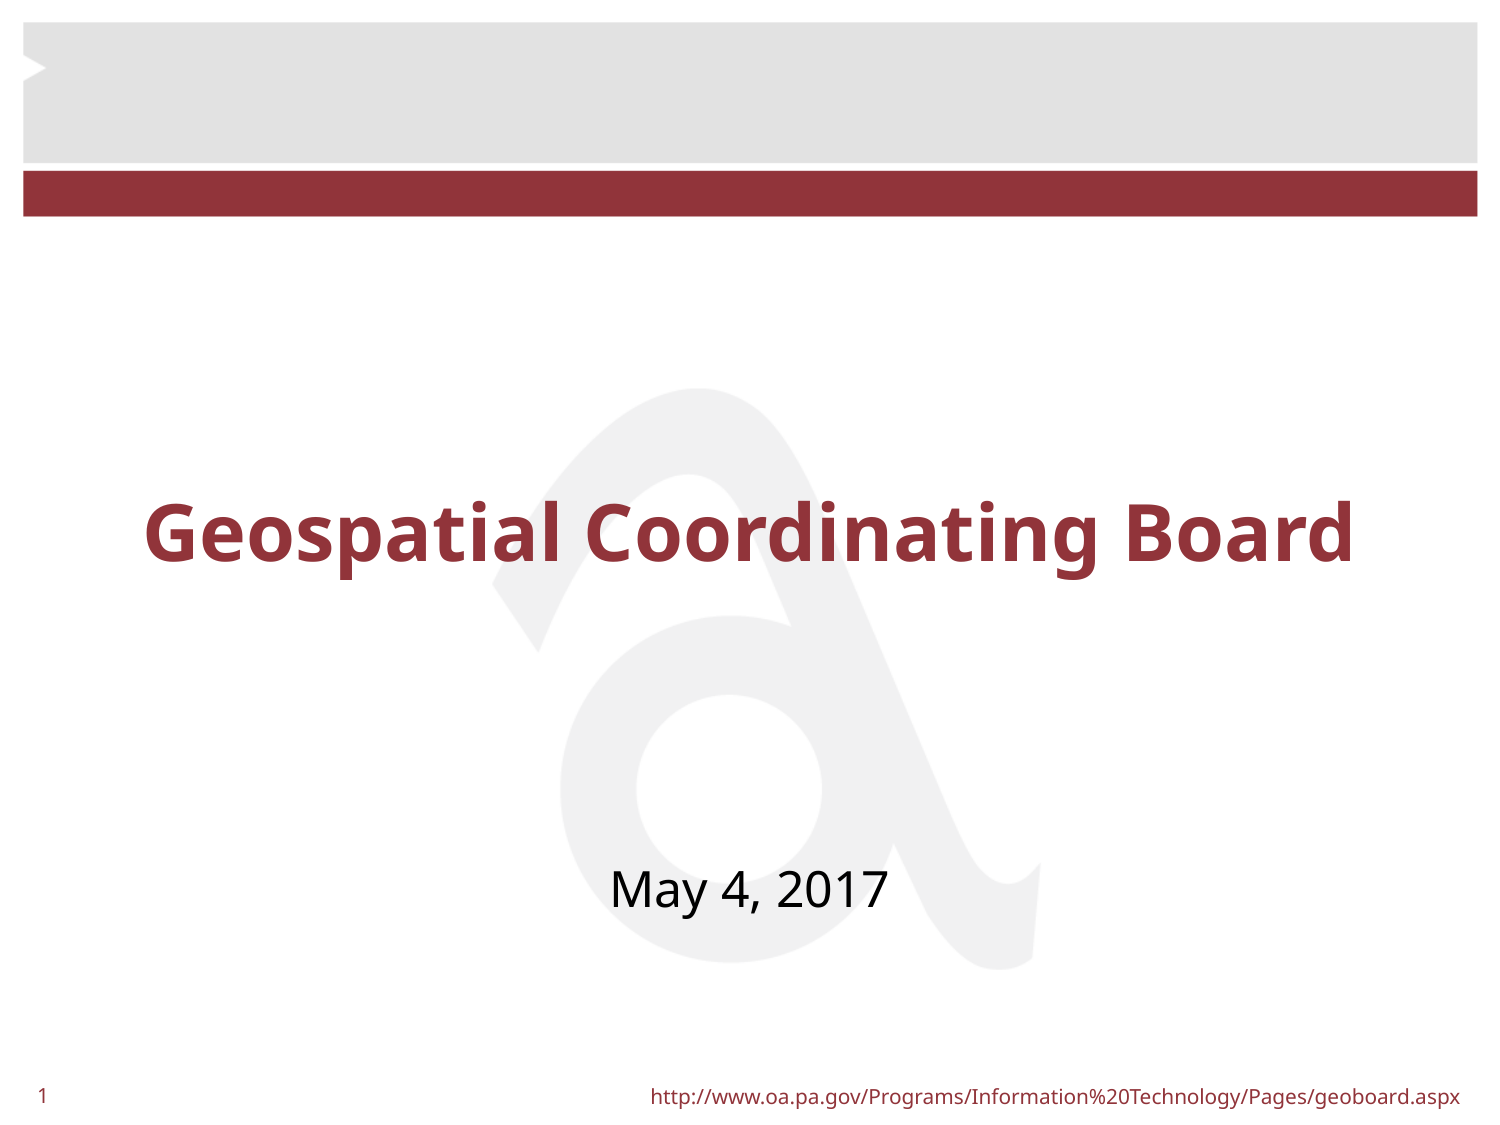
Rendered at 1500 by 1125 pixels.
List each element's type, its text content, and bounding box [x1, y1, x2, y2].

title Geospatial Coordinating Board [99, 375, 1400, 825]
subtitle May 4, 2017 [225, 849, 1275, 950]
picture [0, 0, 1500, 1125]
